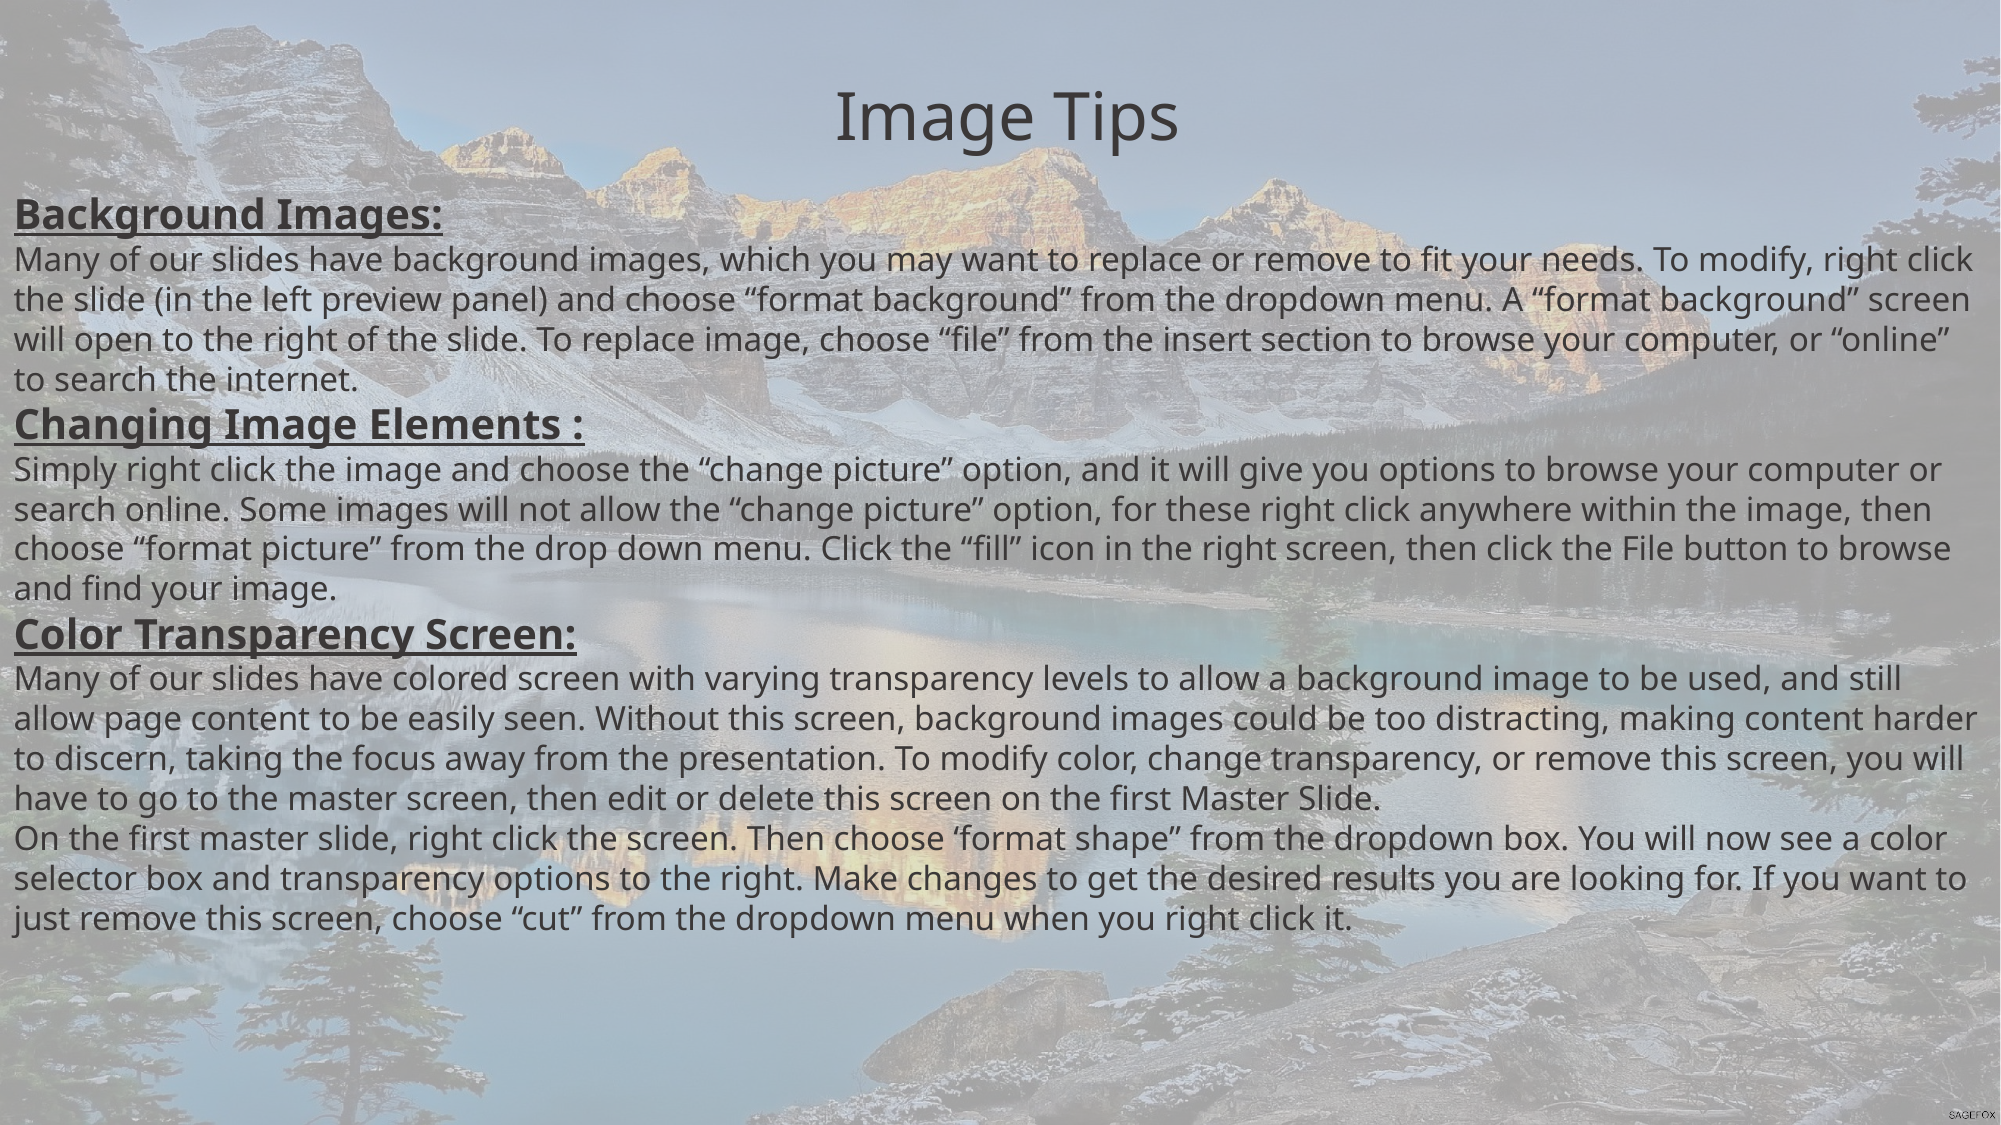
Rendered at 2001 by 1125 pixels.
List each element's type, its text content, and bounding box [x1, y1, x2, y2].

title Image Tips [597, 59, 1420, 177]
text_box Background Images: Many of our slides have background images, which you may want to replace or remove to fit your needs. To modify, right click the slide (in the left preview panel) and choose “format background” from the dropdown menu. A “format background” screen will open to the right of the slide. To replace image, choose “file” from the insert section to browse your computer, or “online” to search the internet. Changing Image Elements : Simply right click the image and choose the “change picture” option, and it will give you options to browse your computer or search online. Some images will not allow the “change picture” option, for these right click anywhere within the image, then choose “format picture” from the drop down menu. Click the “fill” icon in the right screen, then click the File button to browse and find your image. Color Transparency Screen: Many of our slides have colored screen with varying transparency levels to allow a background image to be used, and still allow page content to be easily seen. Without this screen, background images could be too distracting, making content harder to discern, taking the focus away from the presentation. To modify color, change transparency, or remove this screen, you will have to go to the master screen, then edit or delete this screen on the first Master Slide. On the first master slide, right click the screen. Then choose ‘format shape” from the dropdown box. You will now see a color selector box and transparency options to the right. Make changes to get the desired results you are looking for. If you want to just remove this screen, choose “cut” from the dropdown menu when you right click it. [0, 0, 2000, 1125]
